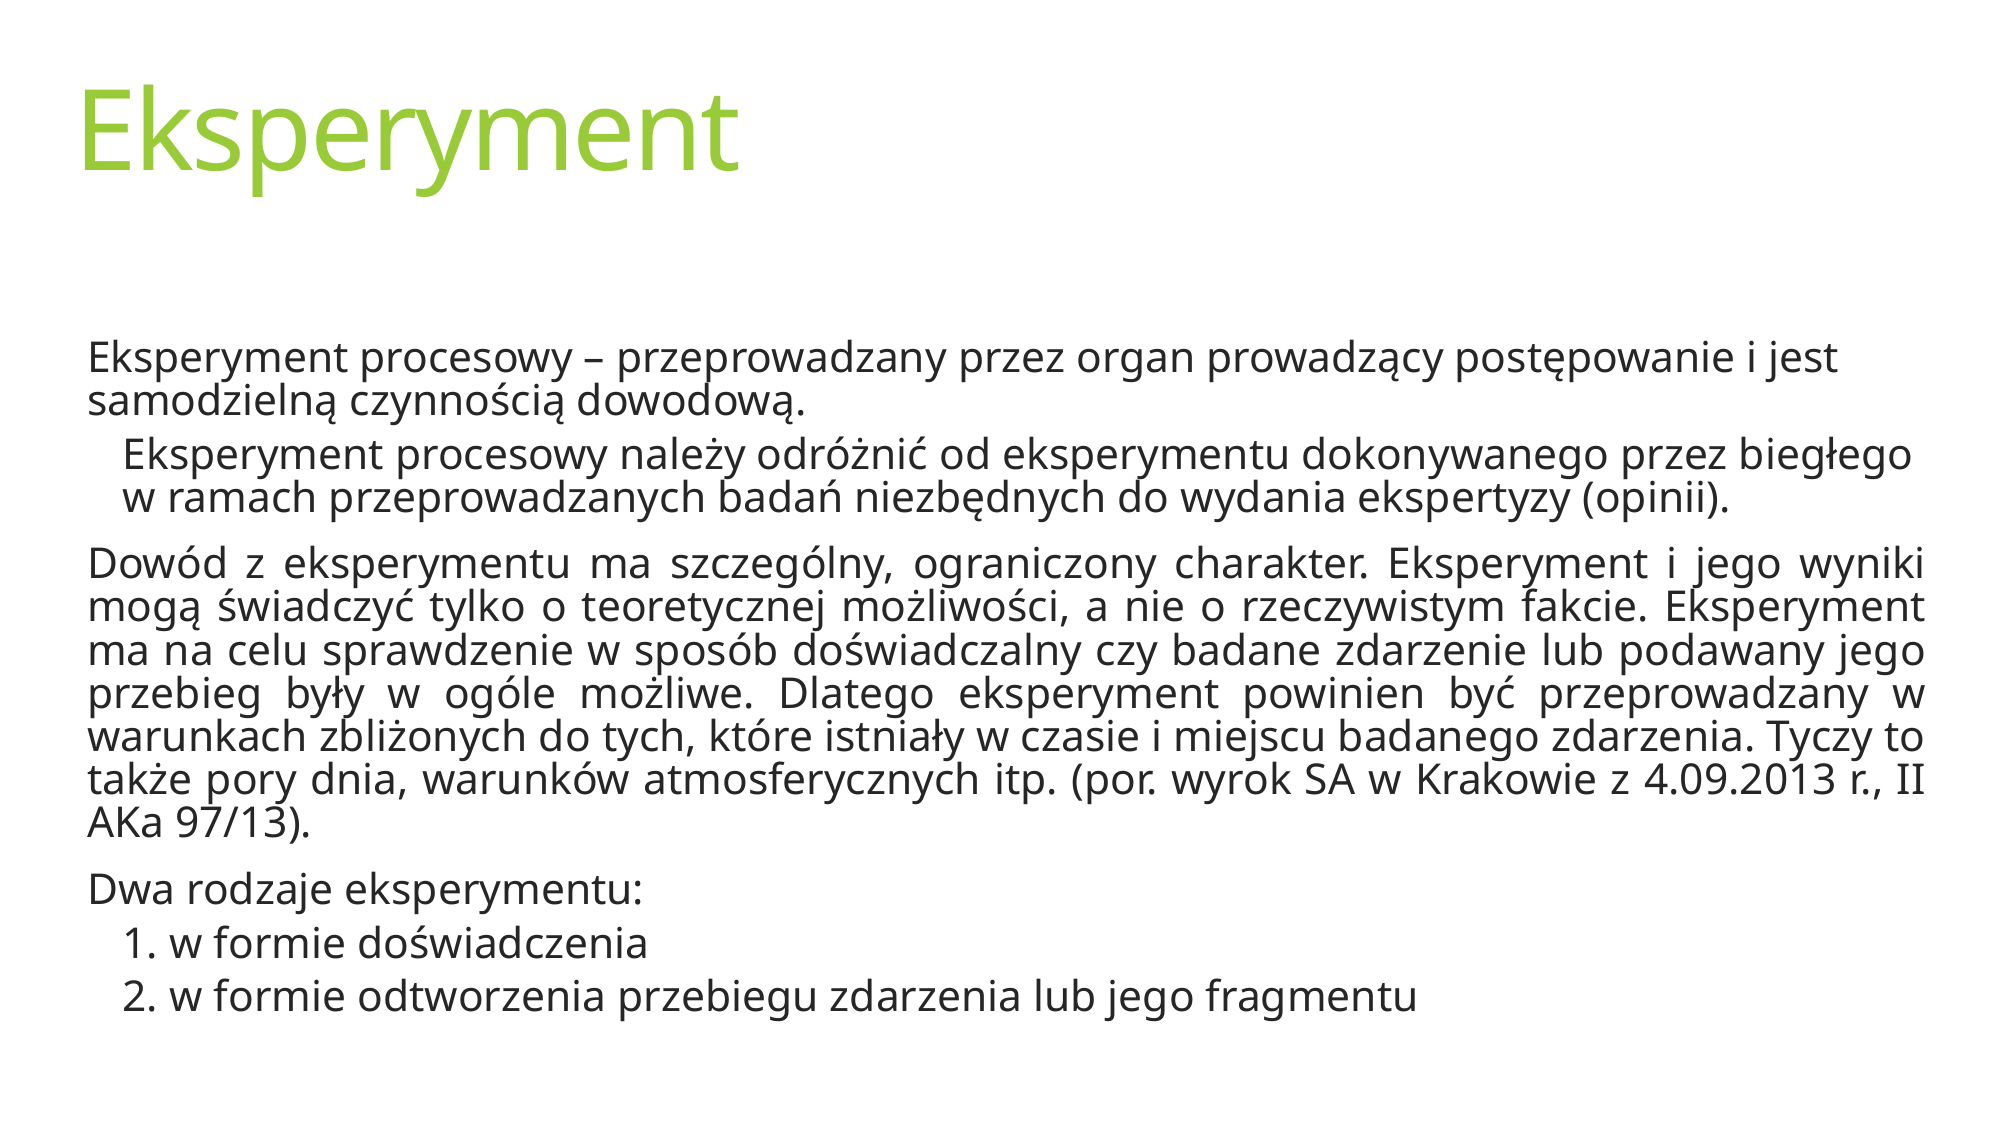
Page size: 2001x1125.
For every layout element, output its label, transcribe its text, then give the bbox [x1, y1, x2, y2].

list Eksperyment procesowy – przeprowadzany przez organ prowadzący postępowanie i jest samodzielną czynnością dowodową. Eksperyment procesowy należy odróżnić od eksperymentu dokonywanego przez biegłego w ramach przeprowadzanych badań niezbędnych do wydania ekspertyzy (opinii). Dowód z eksperymentu ma szczególny, ograniczony charakter. Eksperyment i jego wyniki mogą świadczyć tylko o teoretycznej możliwości, a nie o rzeczywistym fakcie. Eksperyment ma na celu sprawdzenie w sposób doświadczalny czy badane zdarzenie lub podawany jego przebieg były w ogóle możliwe. Dlatego eksperyment powinien być przeprowadzany w warunkach zbliżonych do tych, które istniały w czasie i miejscu badanego zdarzenia. Tyczy to także pory dnia, warunków atmosferycznych itp. (por. wyrok SA w Krakowie z 4.09.2013 r., II AKa 97/13). Dwa rodzaje eksperymentu: 1. w formie doświadczenia 2. w formie odtworzenia przebiegu zdarzenia lub jego fragmentu [59, 329, 1942, 1071]
title Eksperyment [59, 0, 1827, 272]
